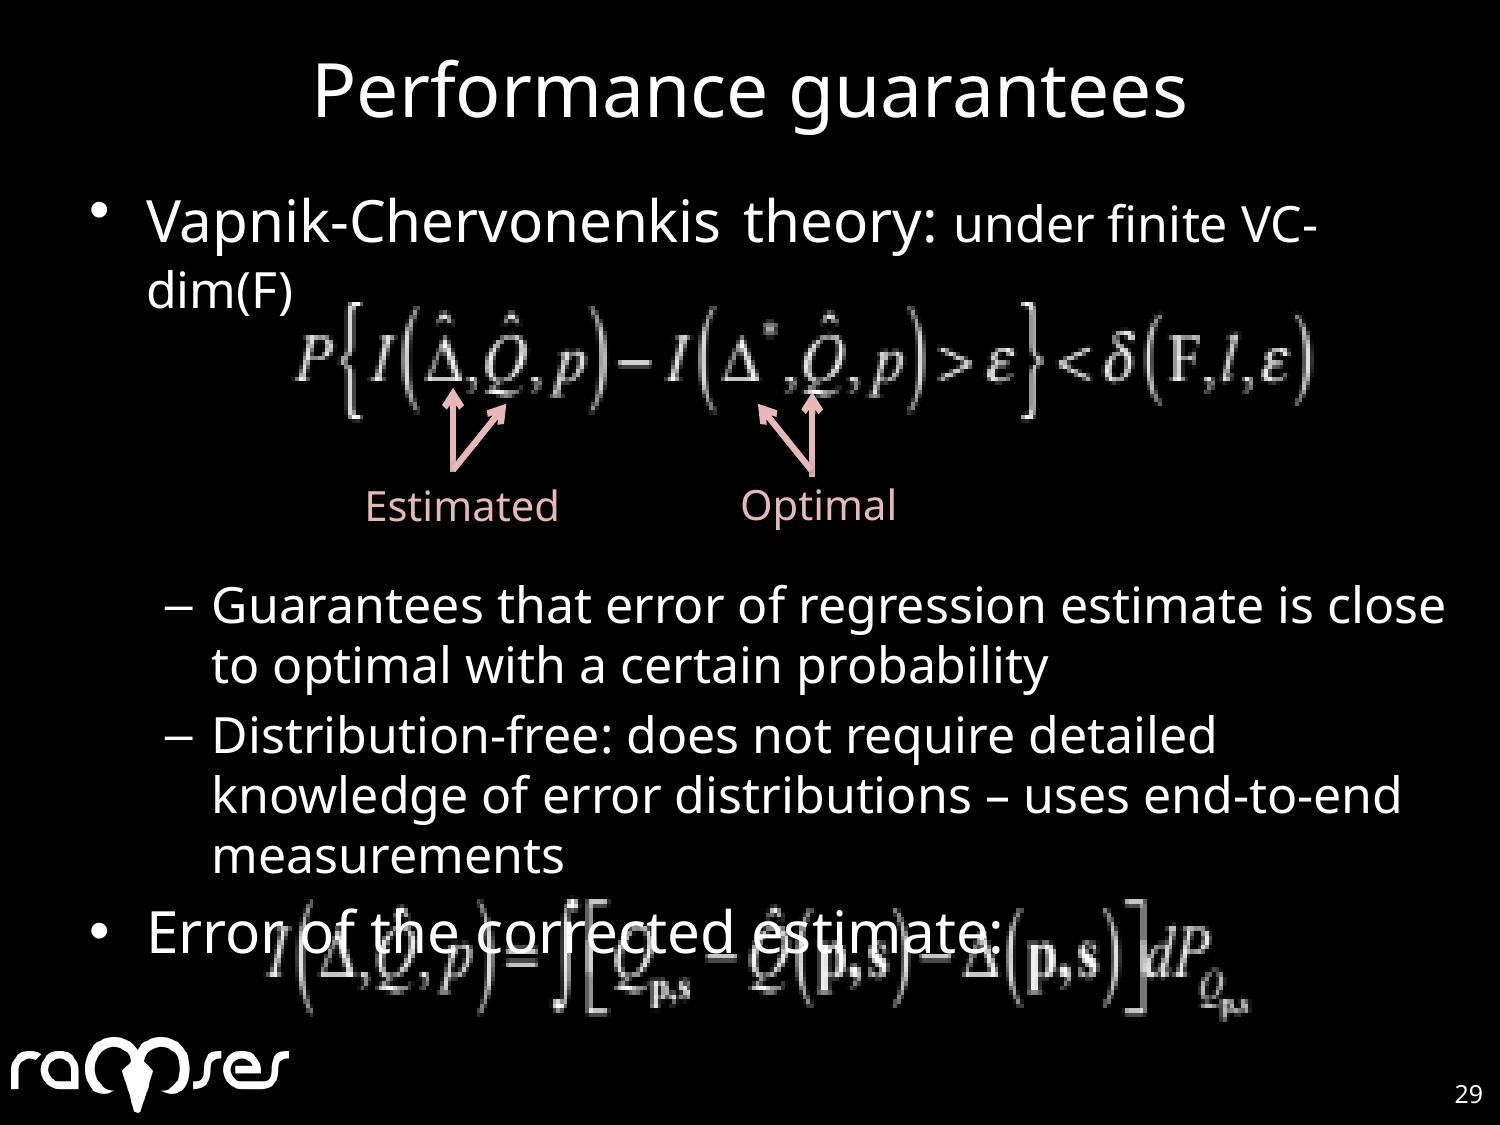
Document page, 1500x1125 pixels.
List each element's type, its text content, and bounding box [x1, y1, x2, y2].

picture [7, 1032, 293, 1121]
text_box Optimal [725, 471, 967, 536]
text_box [365, 477, 432, 560]
text_box Estimated [349, 472, 592, 537]
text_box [757, 403, 812, 471]
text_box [452, 403, 507, 471]
list Vapnik-Chervonenkis theory: under finite VC-dim(F) Guarantees that error of regression estimate is close to optimal with a certain probability Distribution-free: does not require detailed knowledge of error distributions – uses end-to-end measurements Error of the corrected estimate: [75, 151, 1467, 900]
slide_number 29 [1148, 1065, 1499, 1125]
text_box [255, 886, 1260, 1060]
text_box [284, 290, 1315, 429]
title Performance guarantees [0, 0, 1500, 175]
